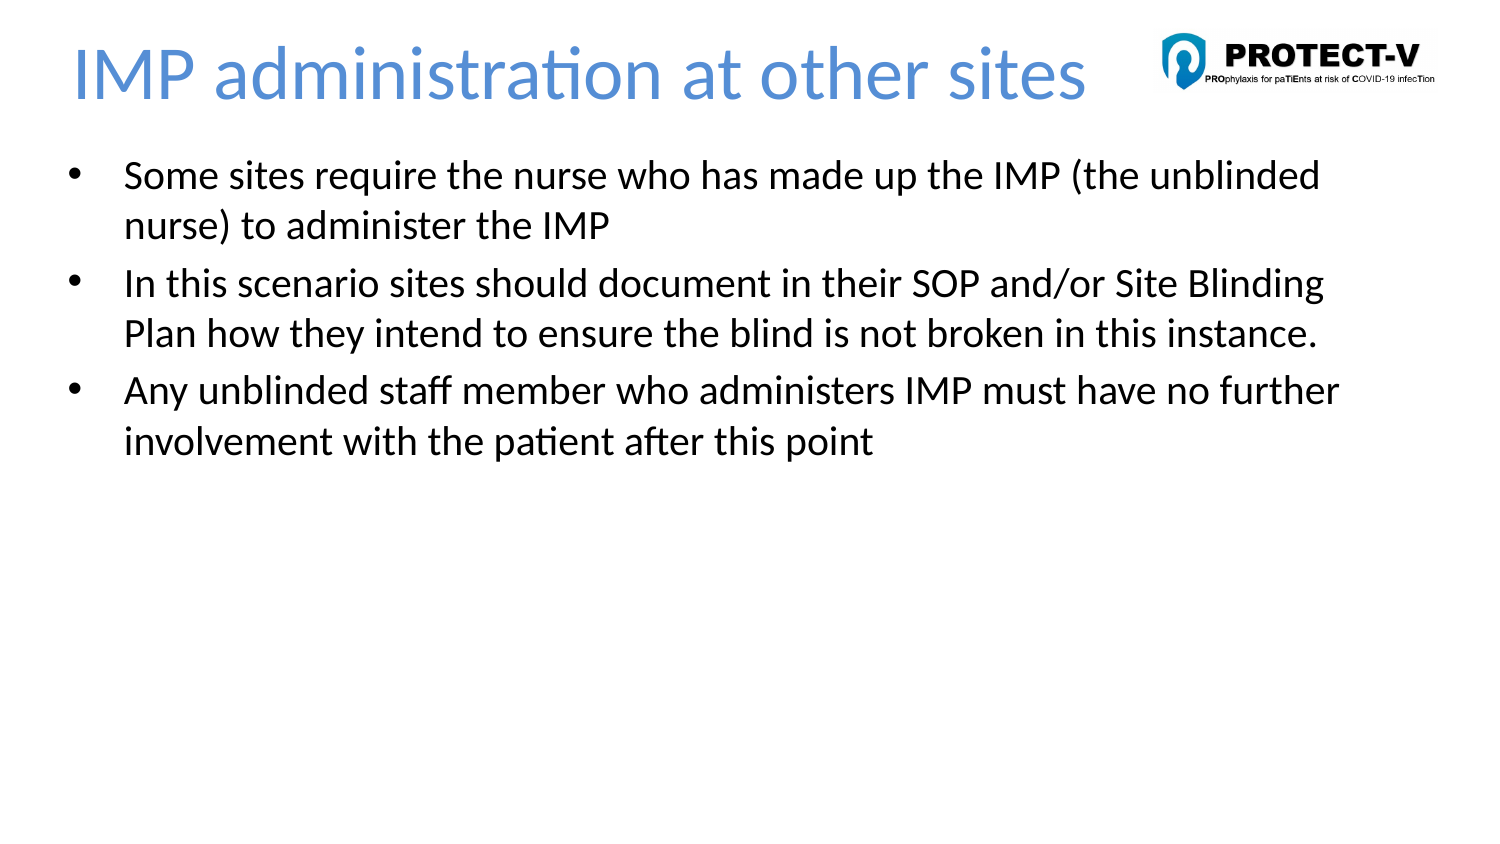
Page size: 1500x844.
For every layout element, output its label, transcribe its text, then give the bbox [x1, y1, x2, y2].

picture [1153, 27, 1439, 93]
list Some sites require the nurse who has made up the IMP (the unblinded nurse) to administer the IMP In this scenario sites should document in their SOP and/or Site Blinding Plan how they intend to ensure the blind is not broken in this instance. Any unblinded staff member who administers IMP must have no further involvement with the patient after this point [33, 140, 1384, 698]
title IMP administration at other sites [57, 0, 1408, 139]
